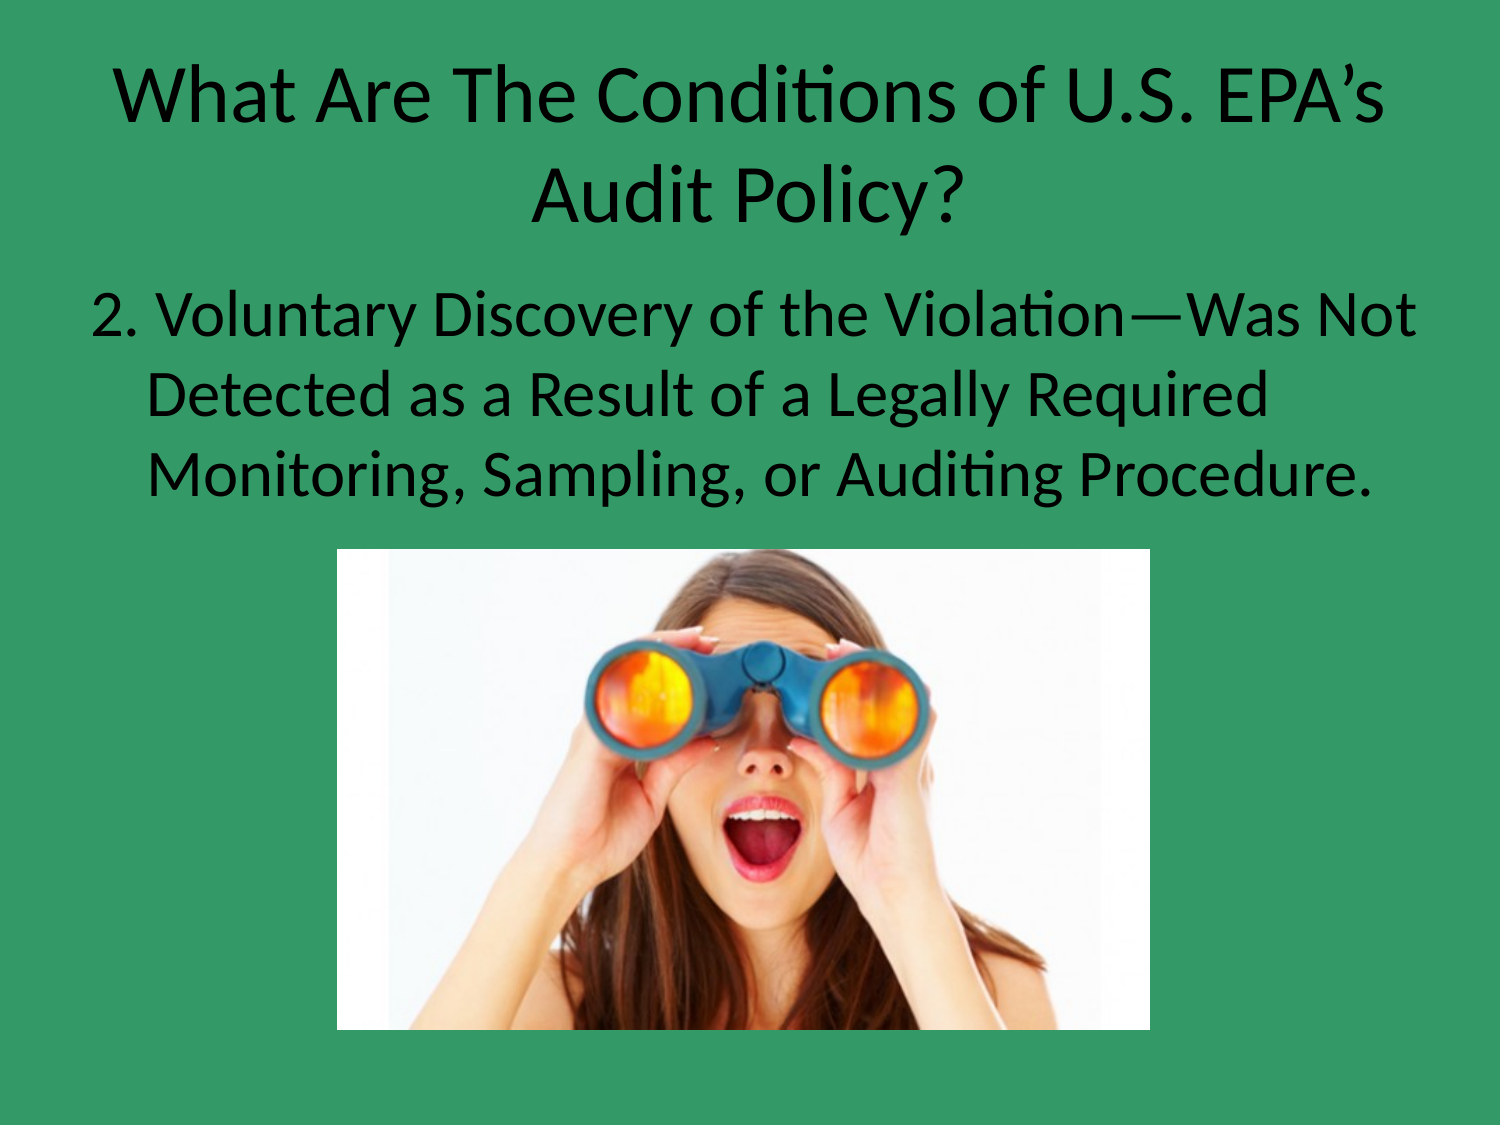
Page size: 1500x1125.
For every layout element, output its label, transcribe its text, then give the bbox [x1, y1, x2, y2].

list 2. Voluntary Discovery of the Violation—Was Not Detected as a Result of a Legally Required Monitoring, Sampling, or Auditing Procedure. [74, 262, 1438, 551]
title What Are The Conditions of U.S. EPA’s Audit Policy? [74, 44, 1426, 233]
picture [337, 549, 1151, 1030]
